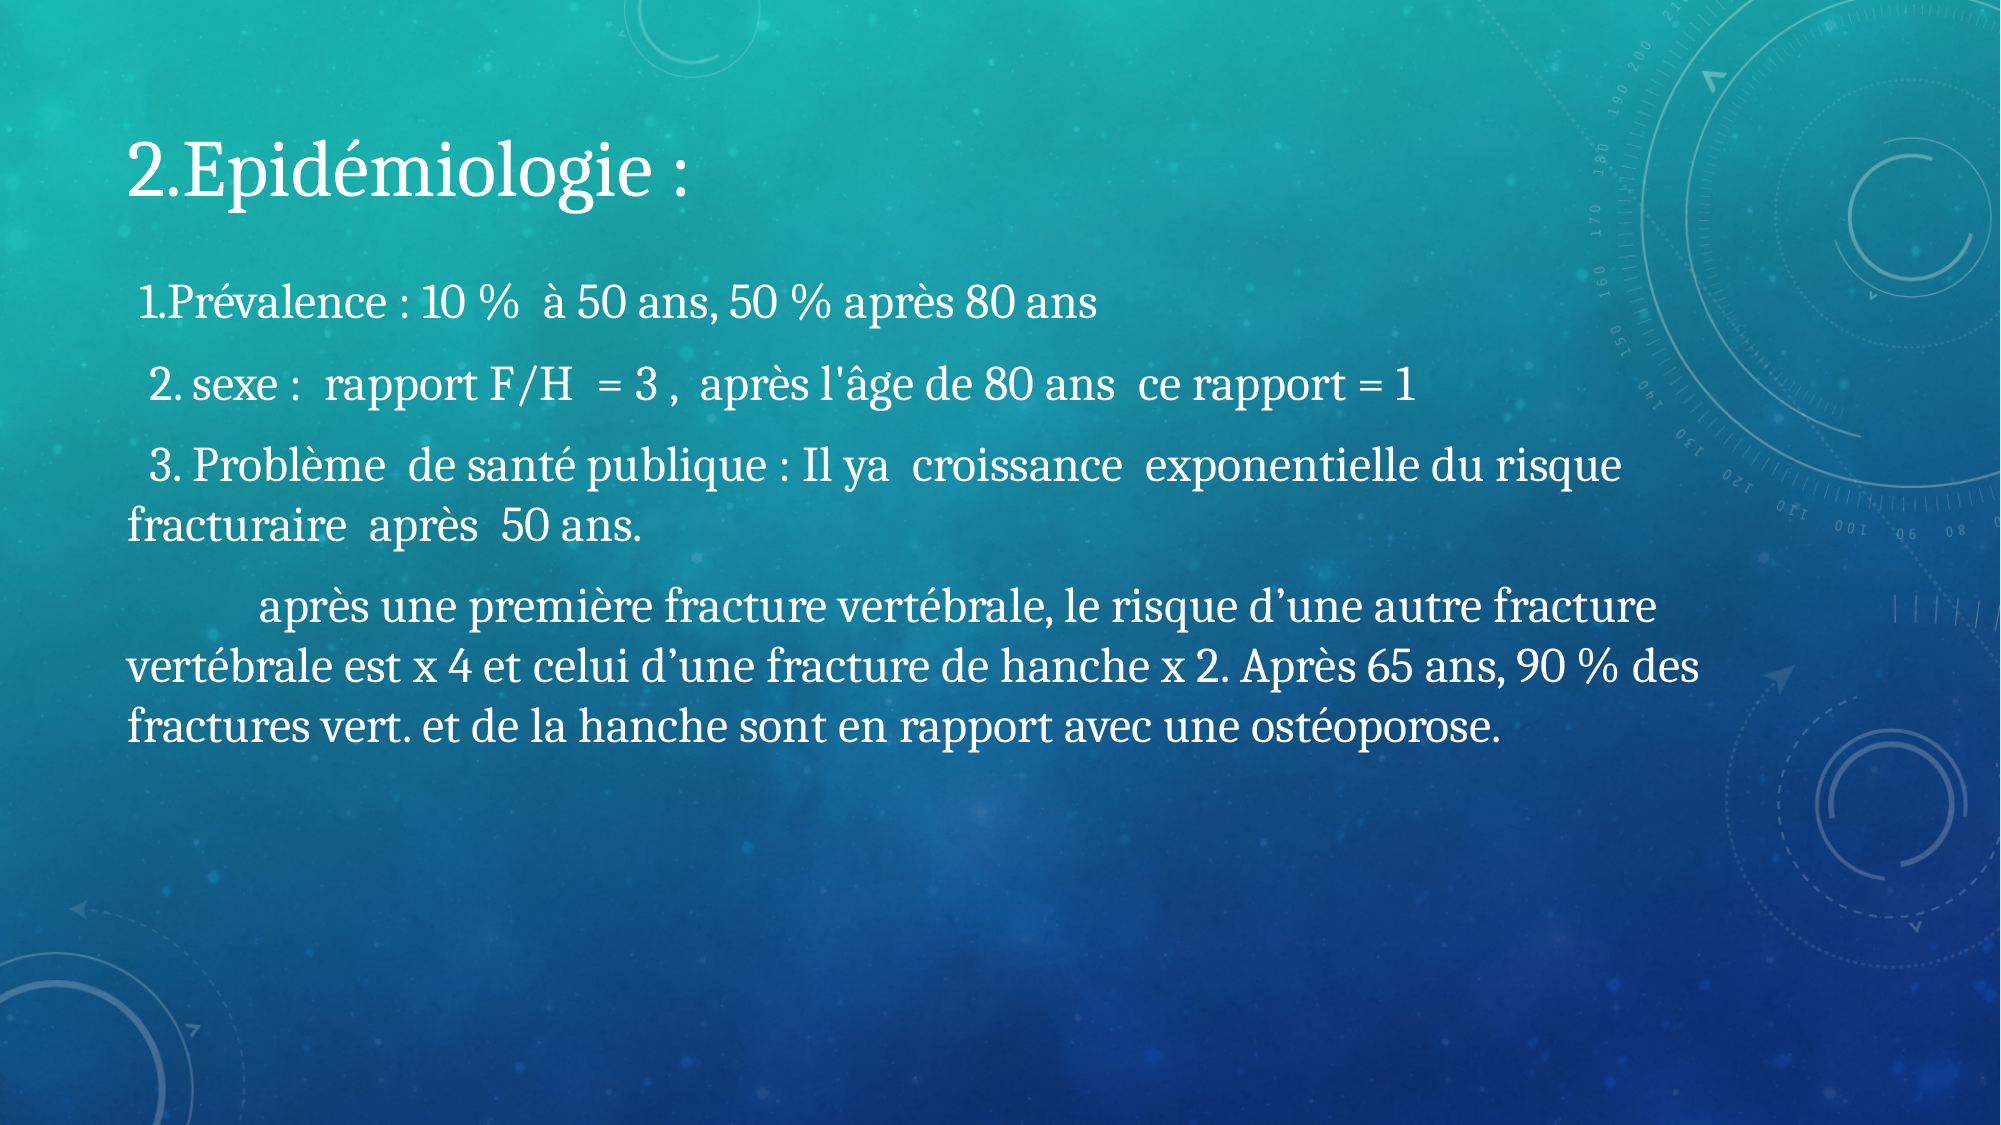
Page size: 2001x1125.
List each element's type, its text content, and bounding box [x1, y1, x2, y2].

picture [0, 0, 2001, 1125]
list 1.Prévalence : 10 % à 50 ans, 50 % après 80 ans 2. sexe : rapport F/H = 3 , après l'âge de 80 ans ce rapport = 1 3. Problème de santé publique : Il ya croissance exponentielle du risque fracturaire après 50 ans. après une première fracture vertébrale, le risque d’une autre fracture vertébrale est x 4 et celui d’une fracture de hanche x 2. Après 65 ans, 90 % des fractures vert. et de la hanche sont en rapport avec une ostéoporose. [112, 228, 1775, 950]
title 2.Epidémiologie : [112, 99, 1775, 228]
